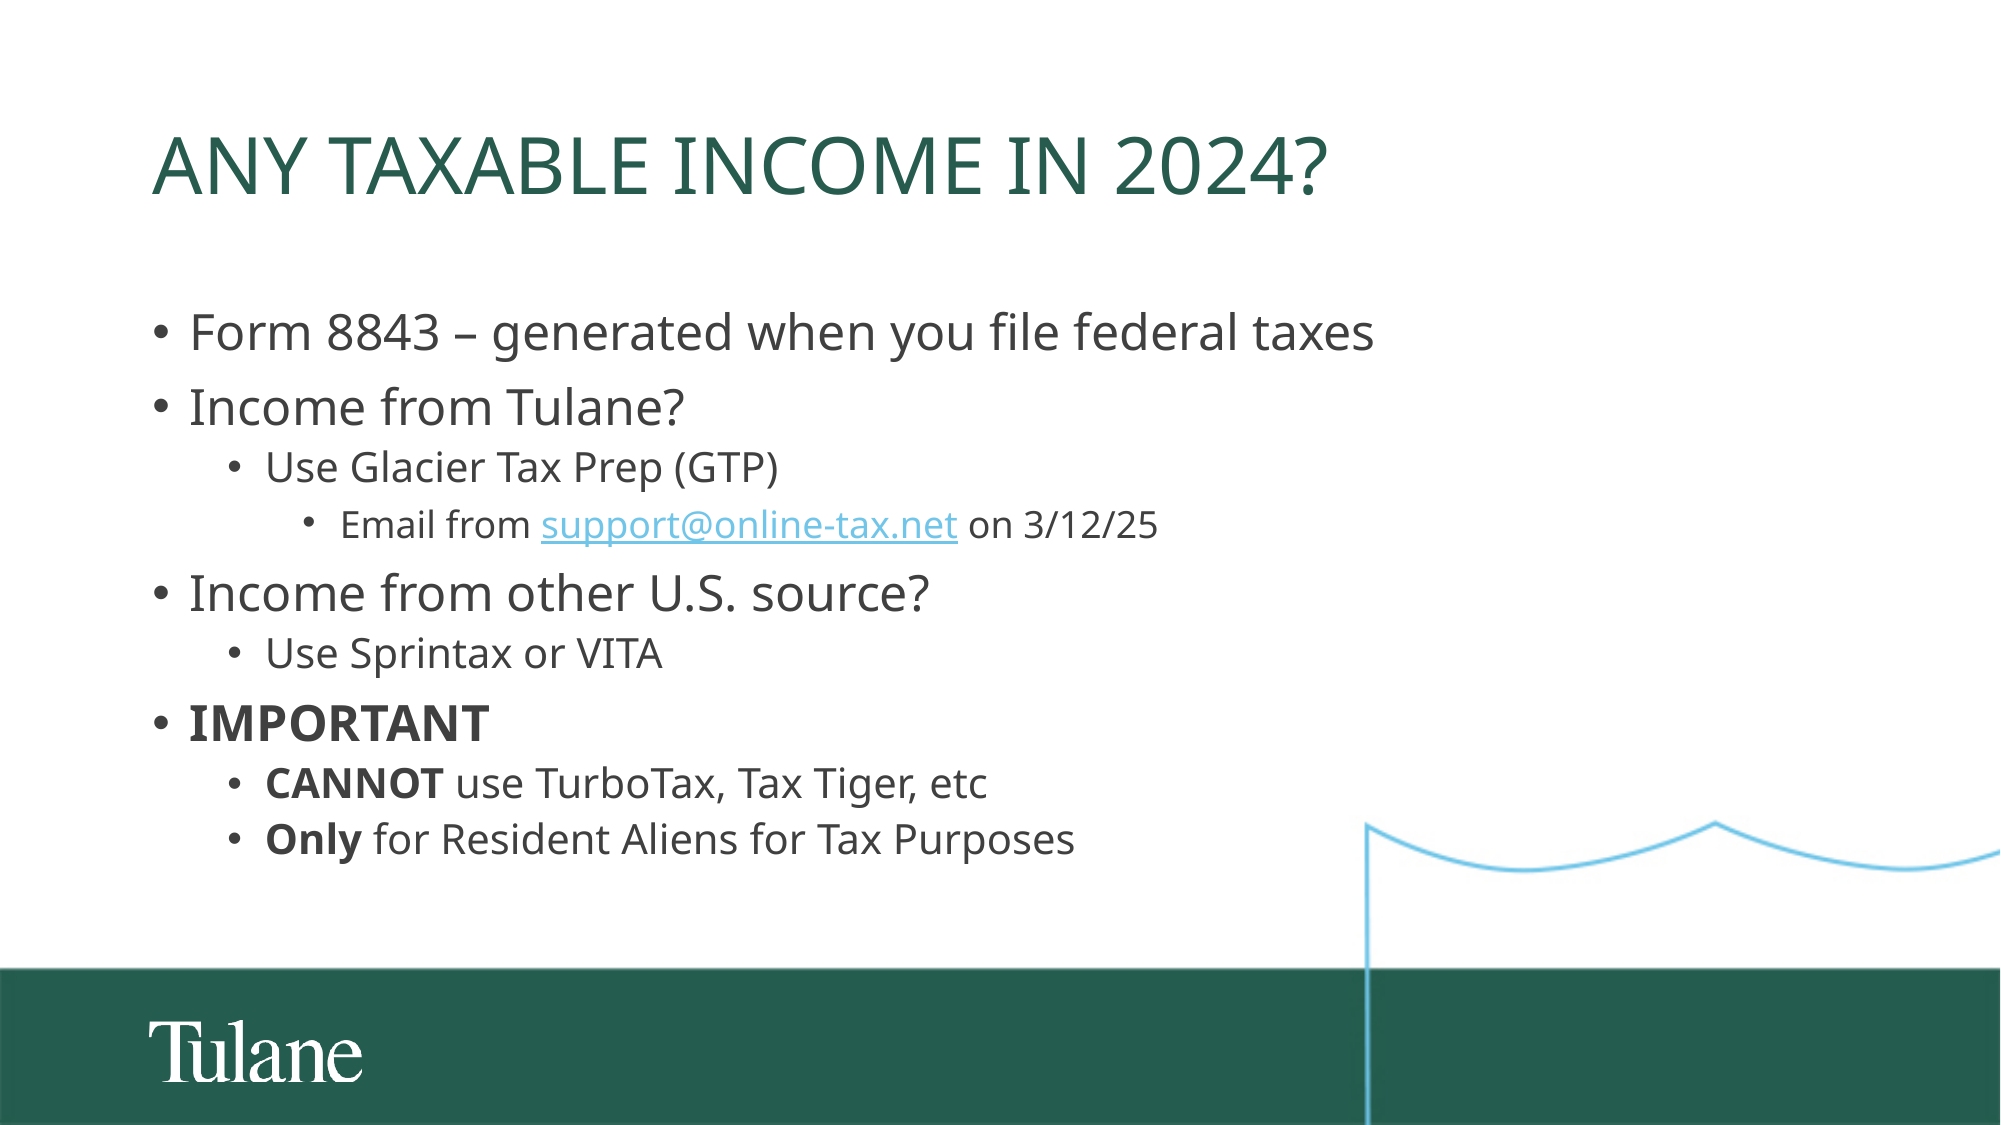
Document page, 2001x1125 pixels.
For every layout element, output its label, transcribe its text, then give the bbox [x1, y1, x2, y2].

picture [0, 0, 2001, 1125]
list Form 8843 – generated when you file federal taxes Income from Tulane? Use Glacier Tax Prep (GTP) Email from support@online-tax.net on 3/12/25 Income from other U.S. source? Use Sprintax or VITA IMPORTANT CANNOT use TurboTax, Tax Tiger, etc Only for Resident Aliens for Tax Purposes [137, 299, 1863, 1014]
title ANY Taxable income in 2024? [137, 59, 1863, 278]
